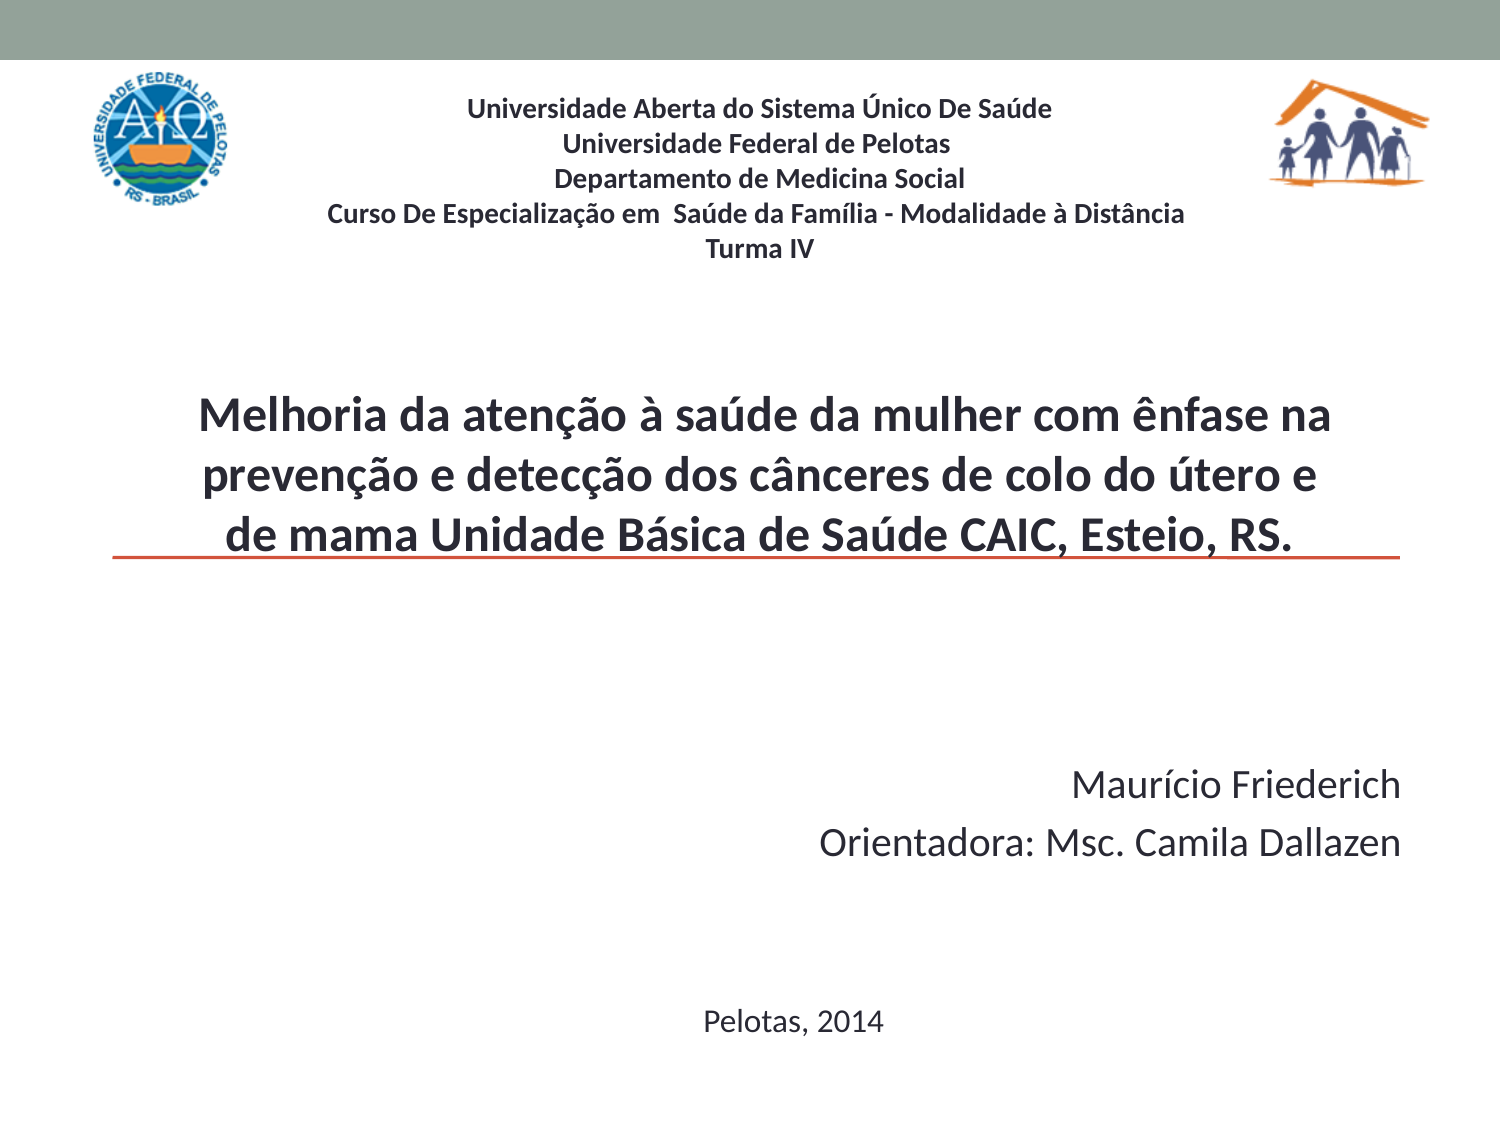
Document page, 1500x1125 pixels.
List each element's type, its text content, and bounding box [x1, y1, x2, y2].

subtitle Maurício Friederich Orientadora: Msc. Camila Dallazen [172, 748, 1418, 941]
picture [1266, 73, 1434, 193]
text_box Pelotas, 2014 [434, 991, 1153, 1047]
picture [65, 67, 243, 212]
text_box Melhoria da atenção à saúde da mulher com ênfase na prevenção e detecção dos cânceres de colo do útero e de mama Unidade Básica de Saúde CAIC, Esteio, RS. [162, 373, 1359, 569]
text_box Universidade Aberta do Sistema Único De Saúde Universidade Federal de Pelotas Departamento de Medicina Social Curso De Especialização em Saúde da Família - Modalidade à Distância Turma IV [199, 82, 1322, 272]
